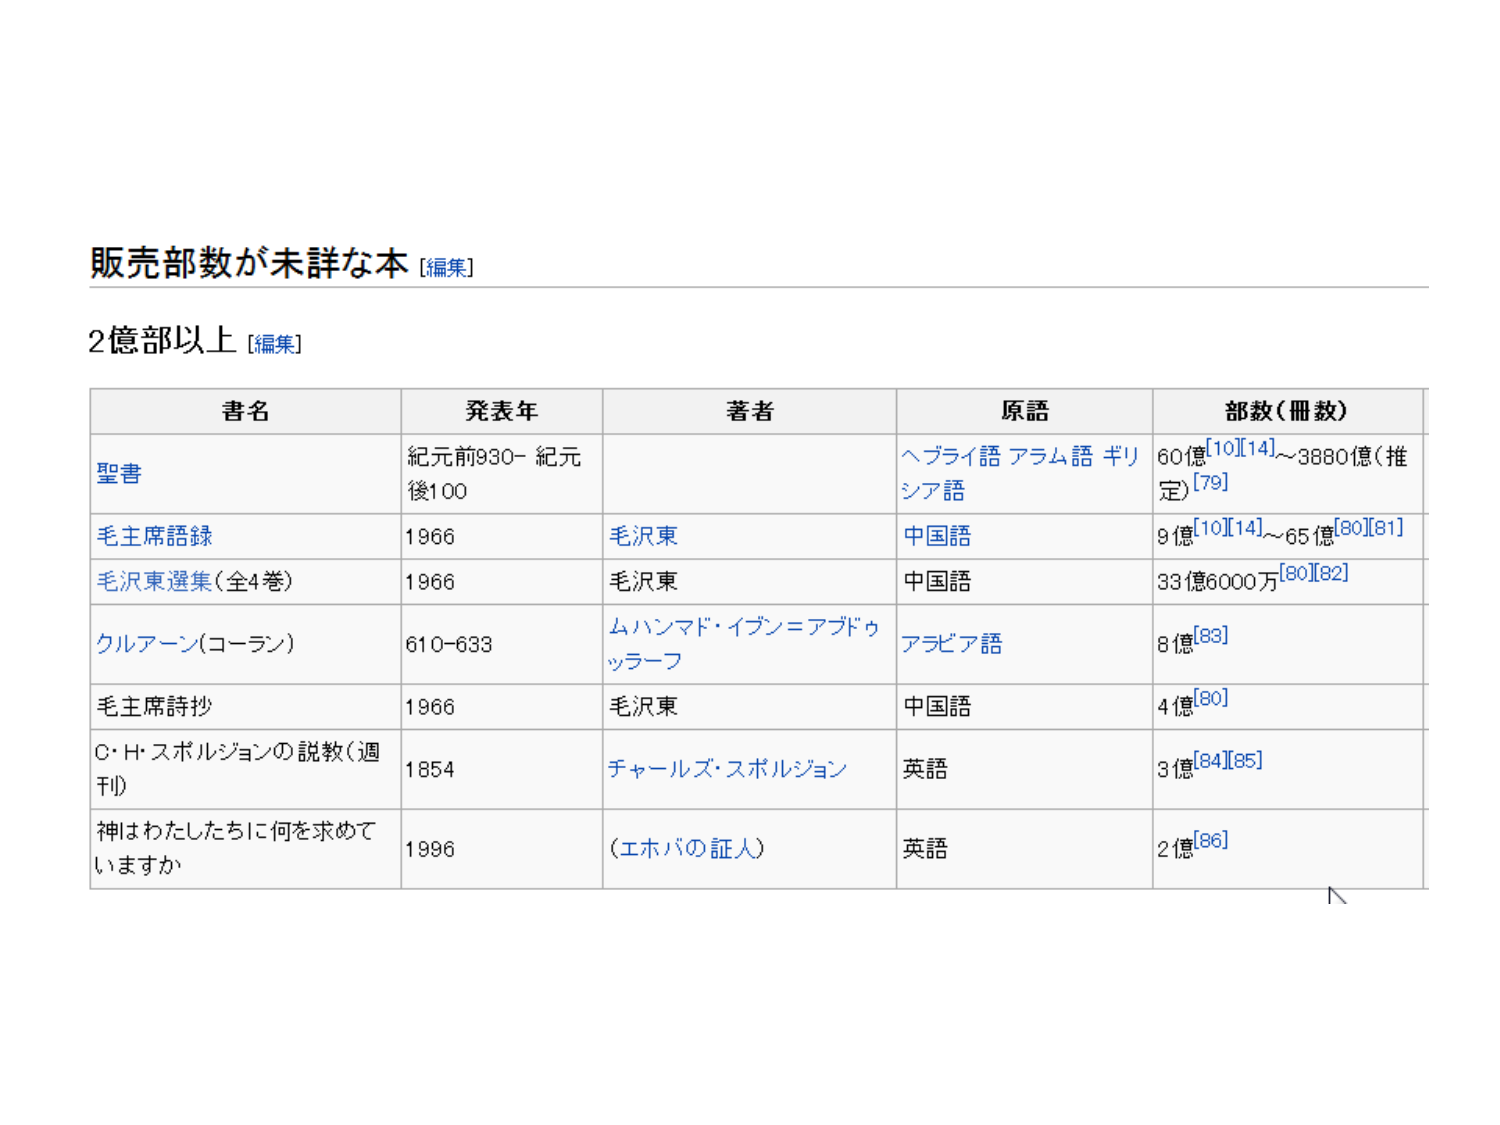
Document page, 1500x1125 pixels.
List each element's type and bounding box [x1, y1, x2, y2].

picture [70, 220, 1430, 905]
